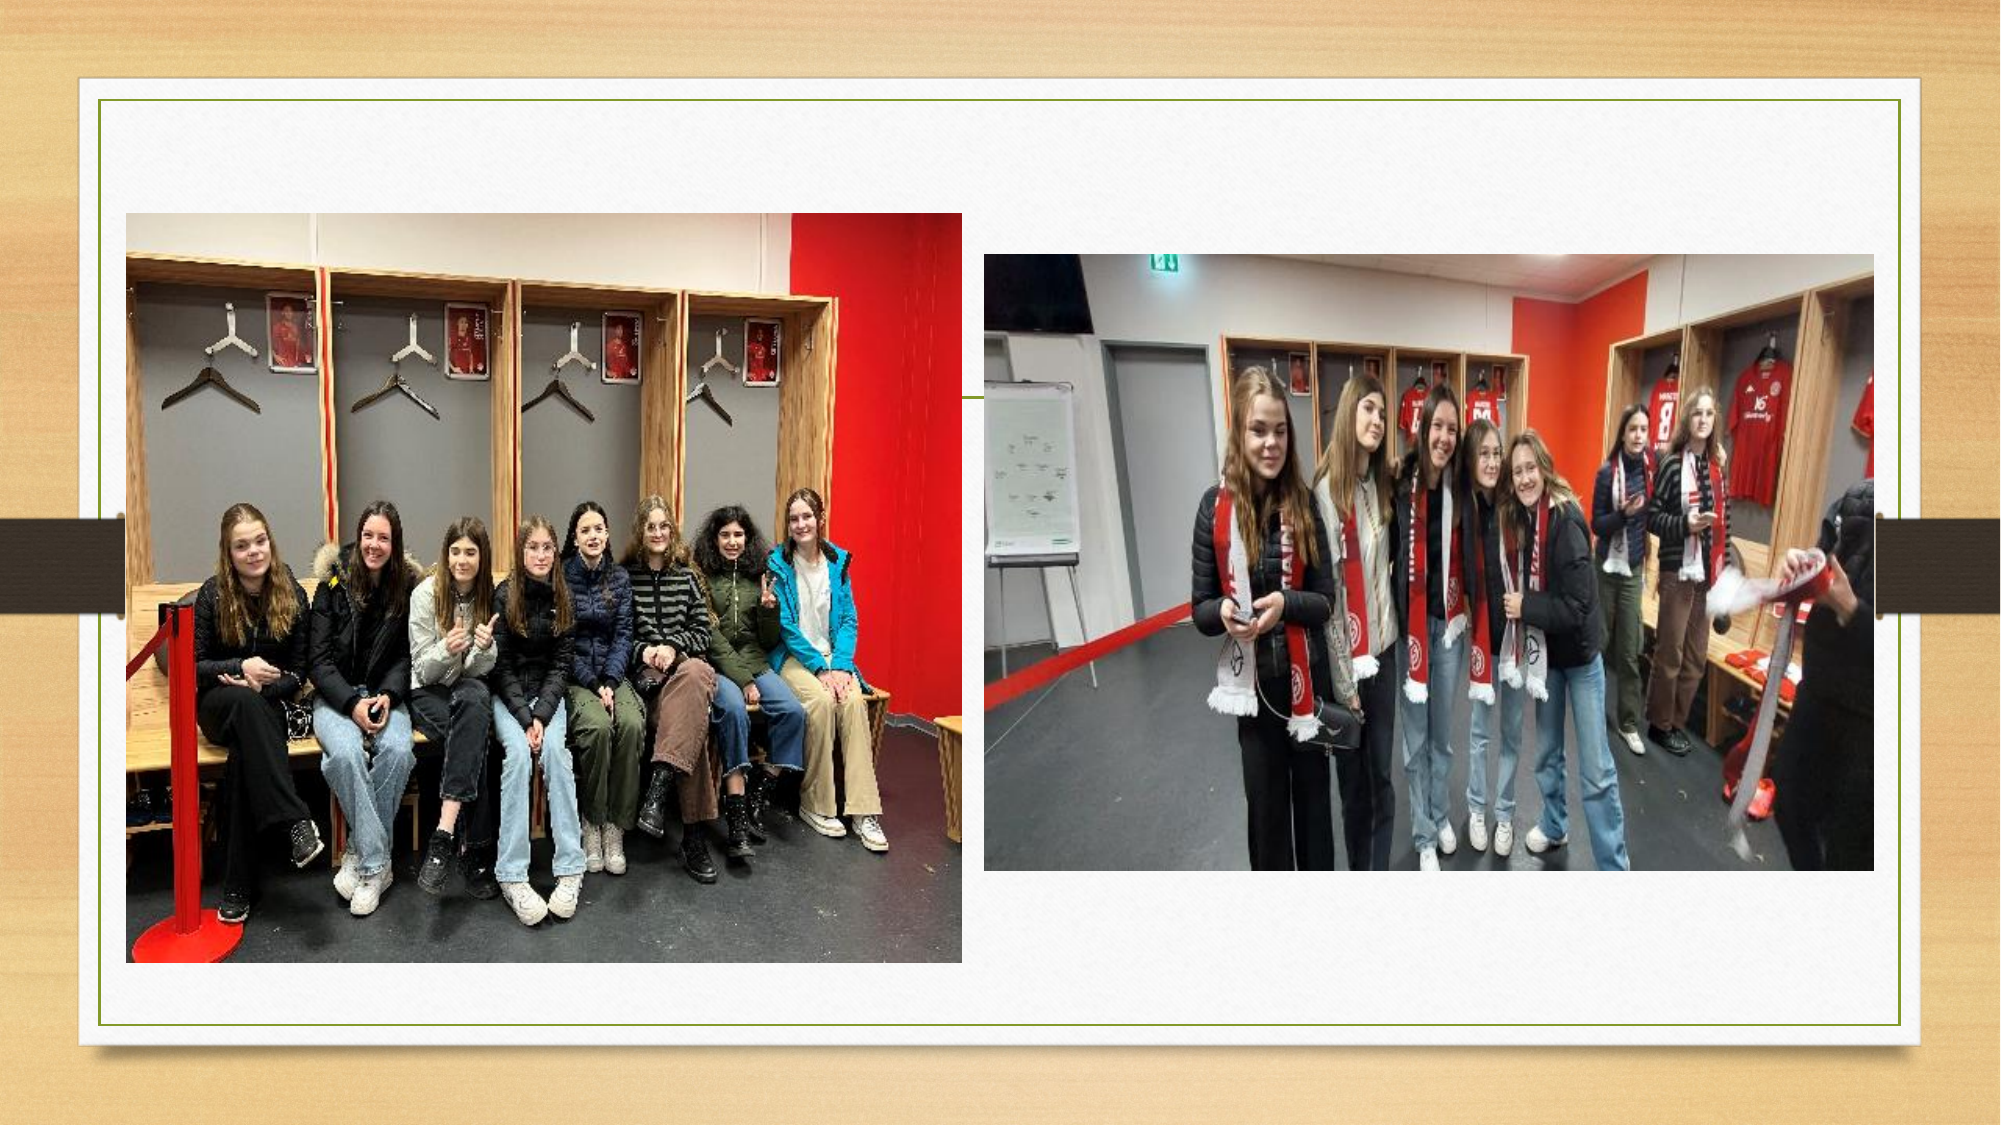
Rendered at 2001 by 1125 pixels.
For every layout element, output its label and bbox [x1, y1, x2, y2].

list [126, 212, 963, 964]
picture [0, 0, 2001, 1125]
list [984, 254, 1874, 871]
